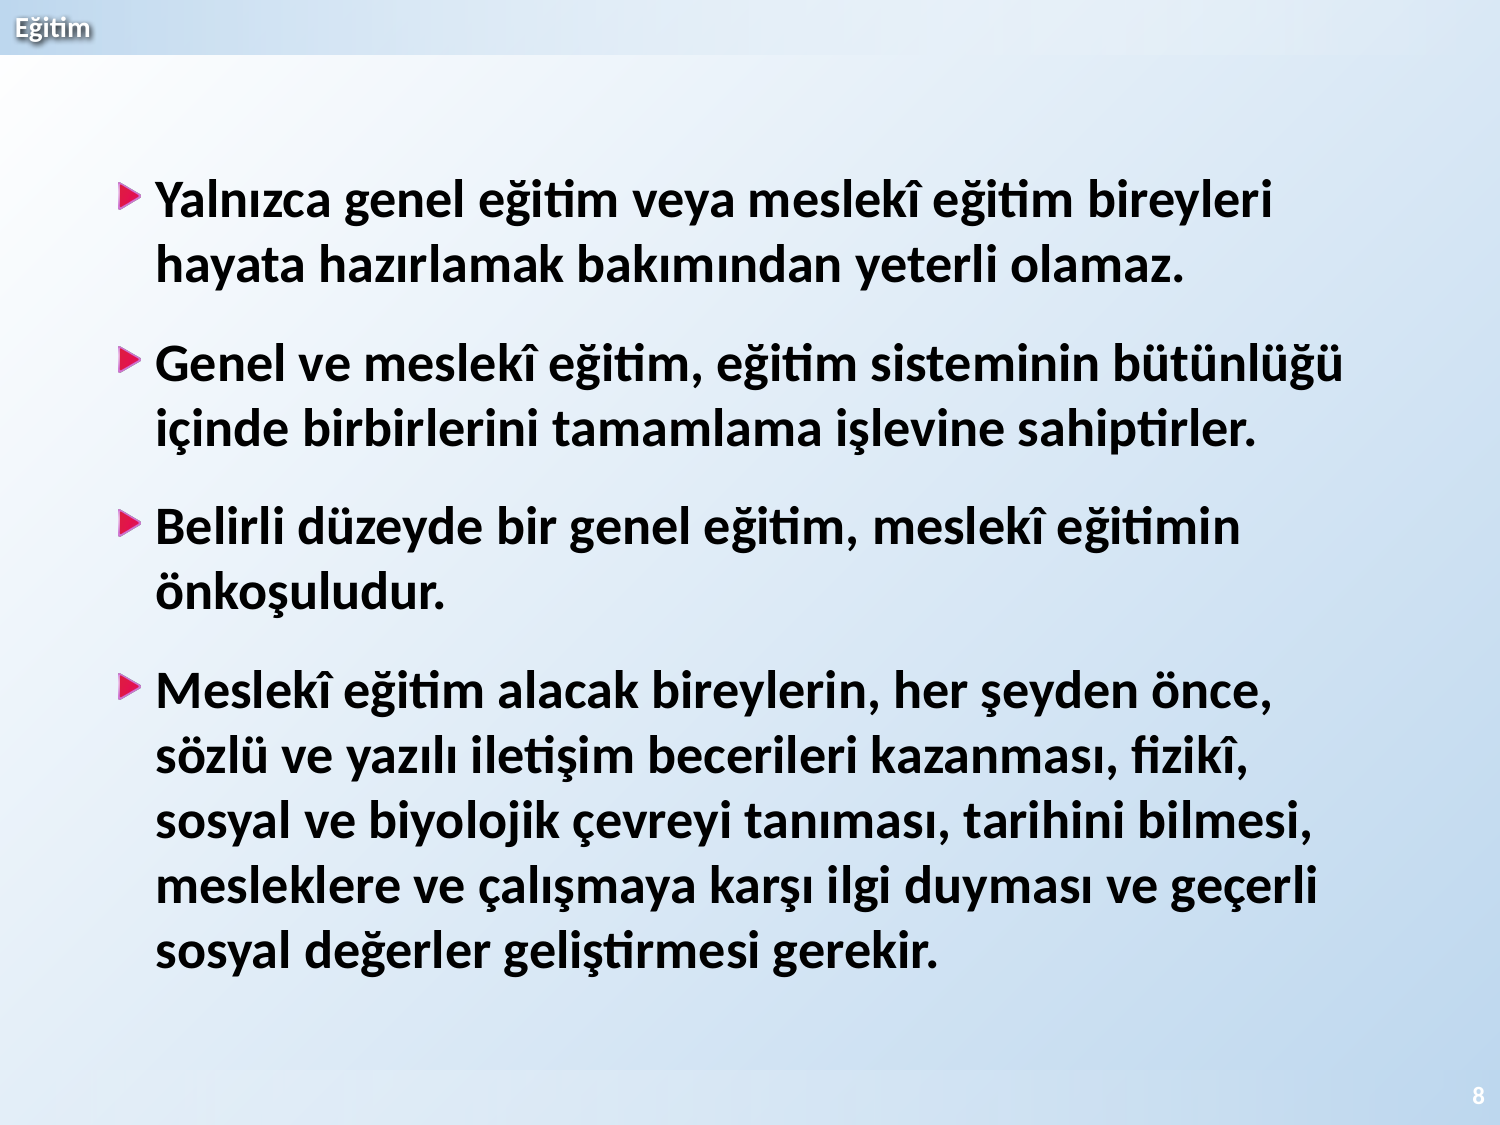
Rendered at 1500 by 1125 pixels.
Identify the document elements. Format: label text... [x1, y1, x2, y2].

picture [118, 509, 141, 537]
picture [118, 346, 141, 373]
slide_number 8 [1162, 1065, 1500, 1125]
picture [118, 182, 141, 210]
list Yalnızca genel eğitim veya meslekî eğitim bireyleri hayata hazırlamak bakımından yeterli olamaz. Genel ve meslekî eğitim, eğitim sisteminin bütünlüğü içinde birbirlerini tamamlama işlevine sahiptirler. Belirli düzeyde bir genel eğitim, meslekî eğitimin önkoşuludur. Meslekî eğitim alacak bireylerin, her şeyden önce, sözlü ve yazılı iletişim becerileri kazanması, fizikî, sosyal ve biyolojik çevreyi tanıması, tarihini bilmesi, mesleklere ve çalışmaya karşı ilgi duyması ve geçerli sosyal değerler geliştirmesi gerekir. [103, 155, 1397, 988]
picture [118, 673, 141, 700]
